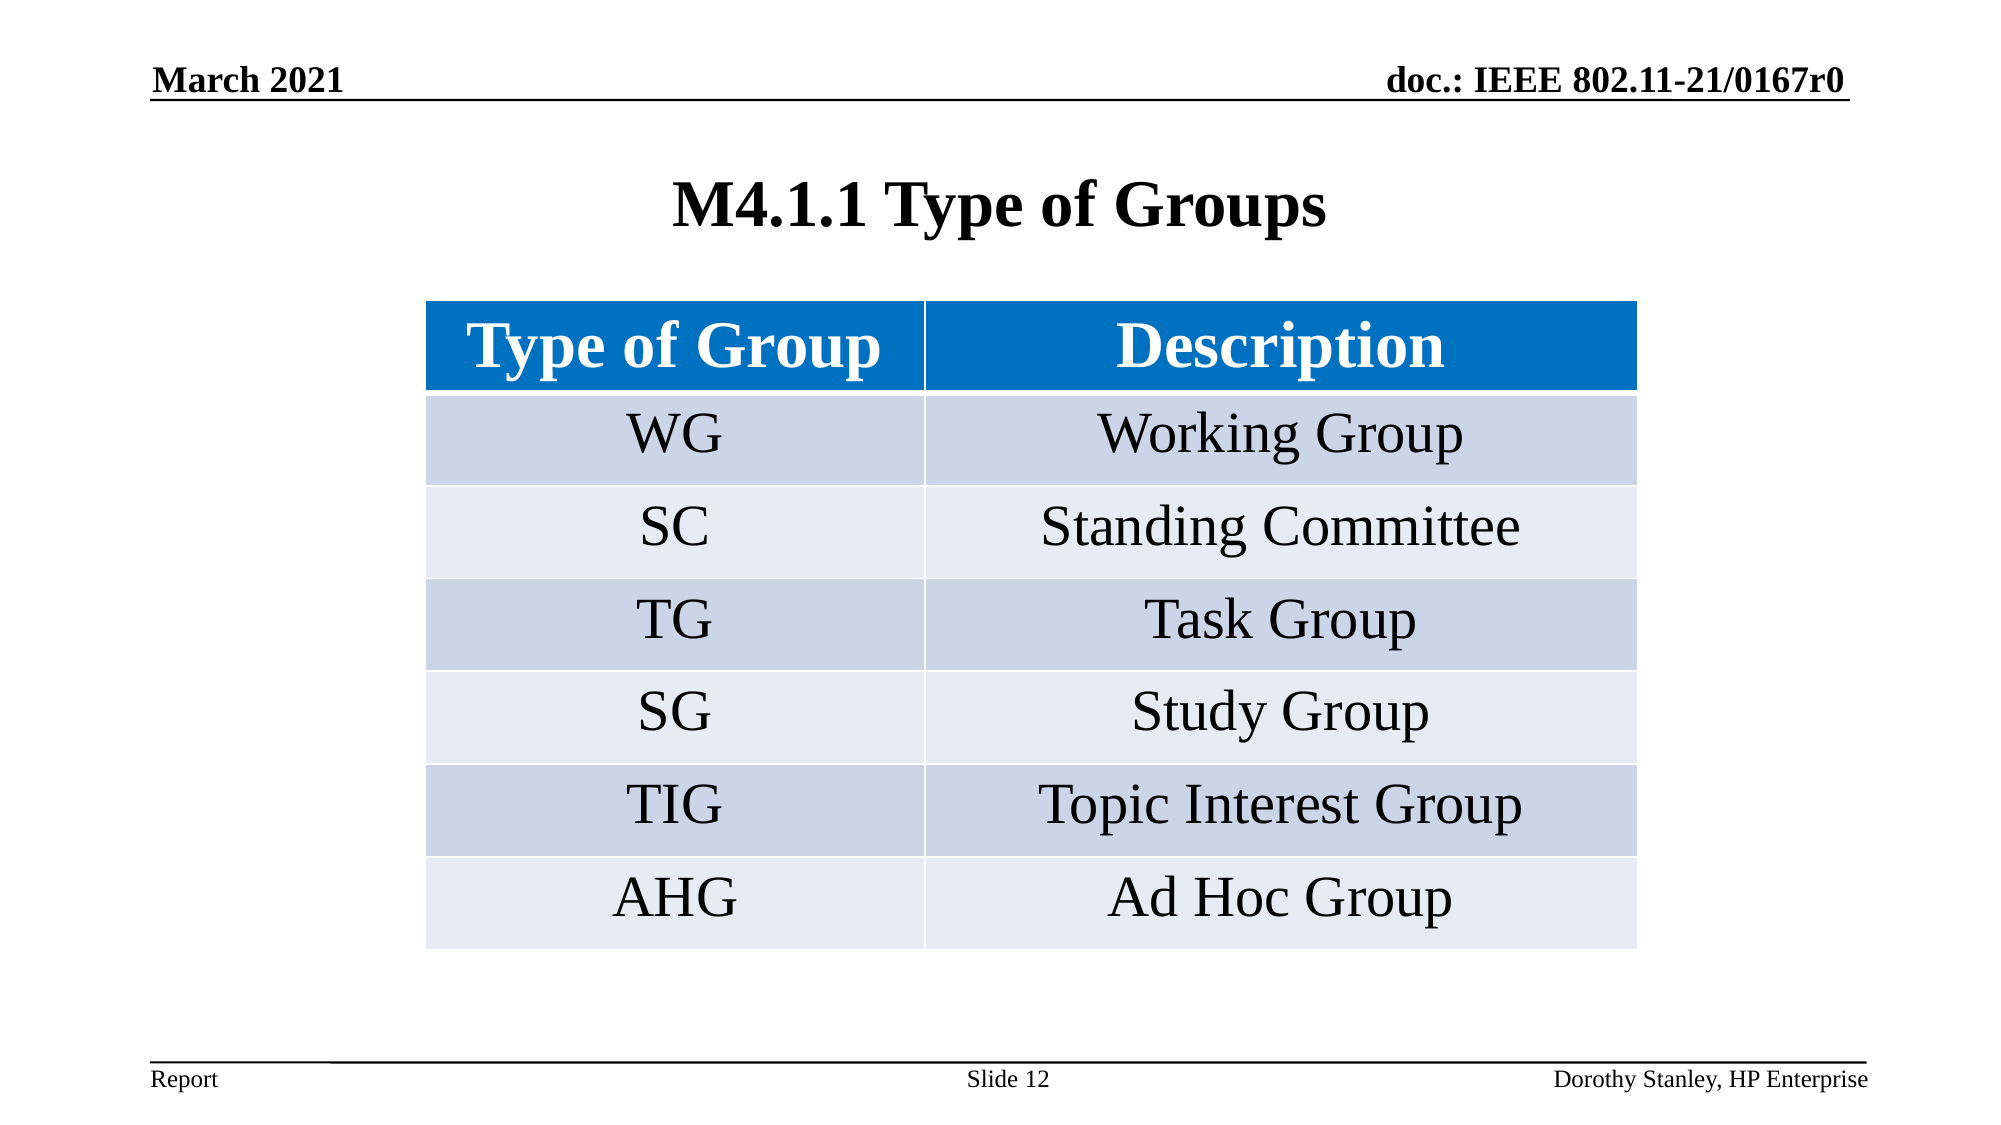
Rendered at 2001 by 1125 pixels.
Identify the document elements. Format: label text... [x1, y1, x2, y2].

table_cell Ad Hoc Group [926, 858, 1637, 949]
title M4.1.1 Type of Groups [150, 112, 1850, 288]
table_cell WG [426, 396, 924, 485]
slide_number Slide 12 [964, 1061, 1053, 1093]
table_cell SC [426, 487, 924, 578]
table_cell Study Group [926, 672, 1637, 763]
footer Dorothy Stanley, HP Enterprise [1512, 1061, 1869, 1093]
table_cell TG [426, 579, 924, 670]
table_header Description [926, 301, 1637, 390]
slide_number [152, 54, 406, 101]
table_cell TIG [426, 765, 924, 856]
table_cell Topic Interest Group [926, 765, 1637, 856]
table_cell AHG [426, 858, 924, 949]
table_cell Task Group [926, 579, 1637, 670]
table_header Type of Group [426, 301, 924, 390]
table_cell SG [426, 672, 924, 763]
table_cell Standing Committee [926, 487, 1637, 578]
table_cell Working Group [926, 396, 1637, 485]
